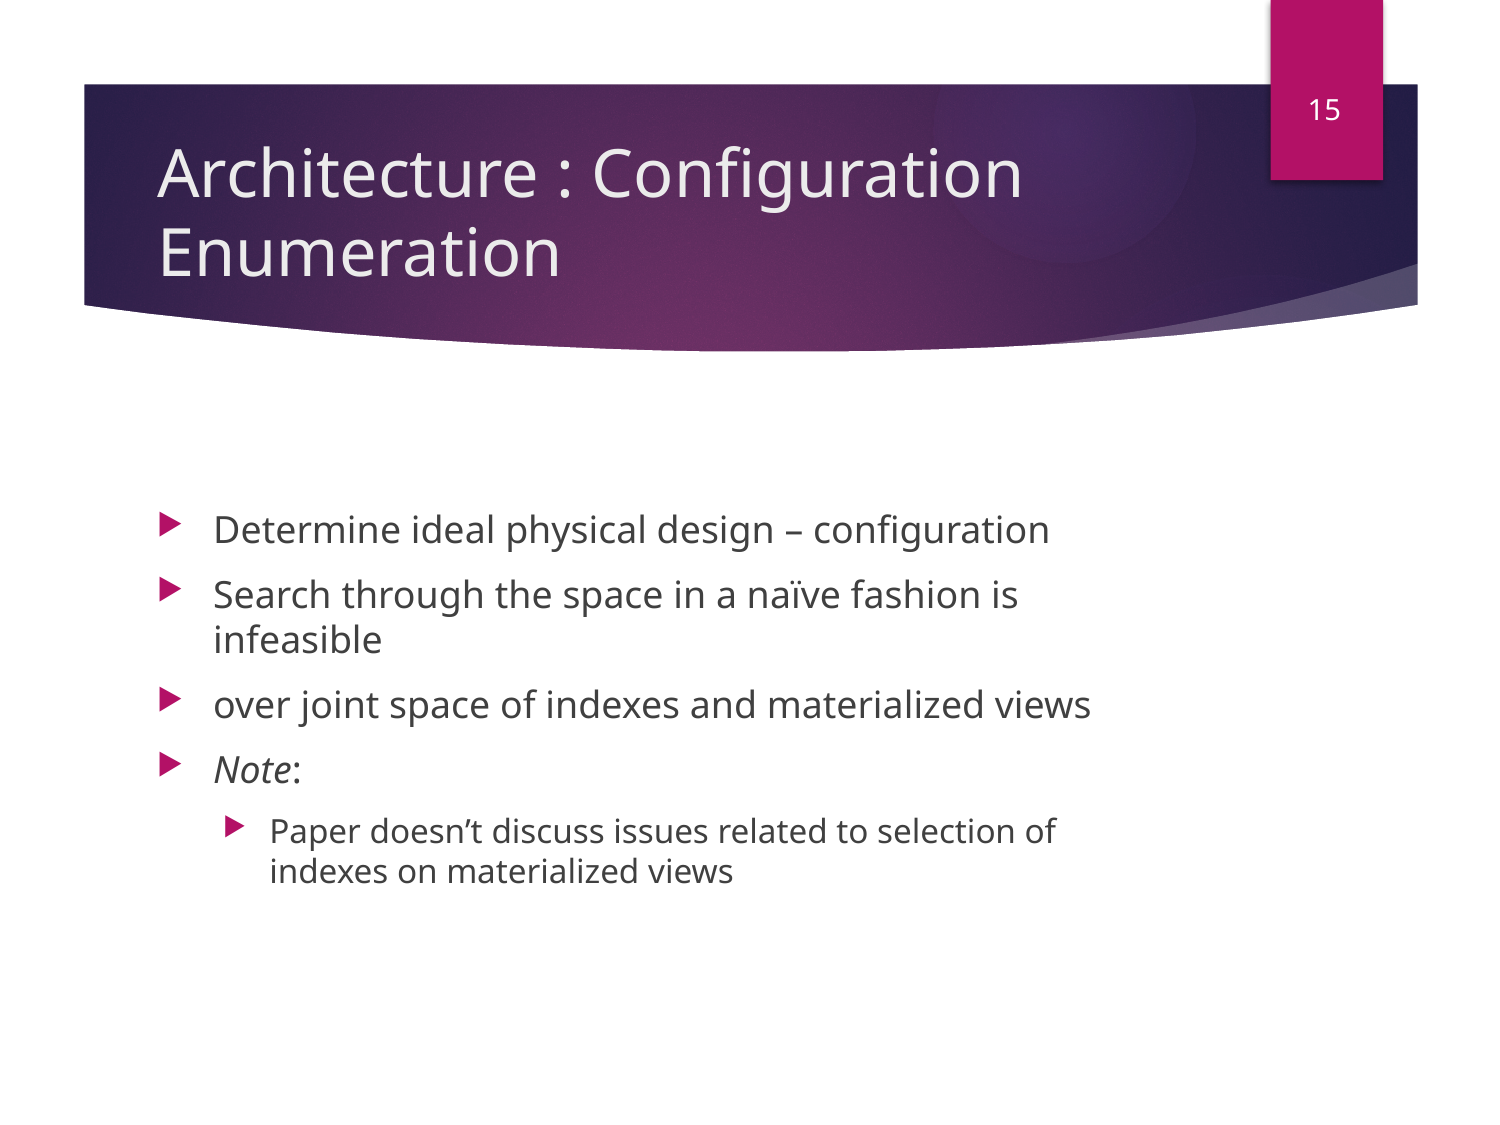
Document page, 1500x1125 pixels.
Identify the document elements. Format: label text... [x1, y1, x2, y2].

title Architecture : Configuration Enumeration [142, 152, 1183, 269]
slide_number 15 [1259, 48, 1390, 175]
list Determine ideal physical design – configuration Search through the space in a naïve fashion is infeasible over joint space of indexes and materialized views Note: Paper doesn’t discuss issues related to selection of indexes on materialized views [141, 408, 1183, 988]
